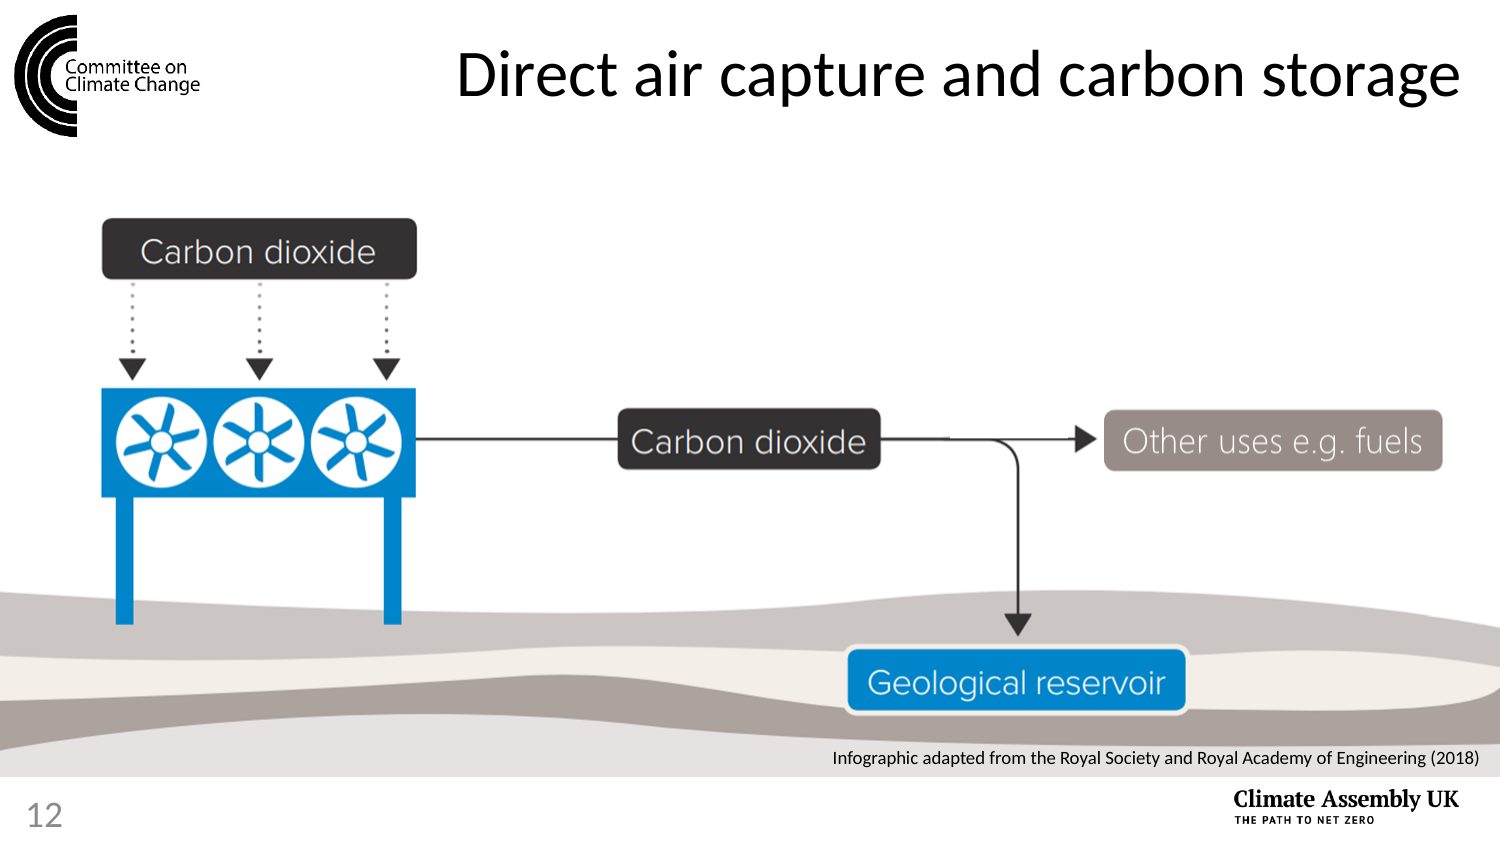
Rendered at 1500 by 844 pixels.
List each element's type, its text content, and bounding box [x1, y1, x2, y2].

slide_number 12 [10, 790, 361, 836]
title Direct air capture and carbon storage [231, 0, 1478, 141]
picture [1234, 789, 1459, 824]
picture [0, 185, 1500, 777]
picture [0, 0, 211, 152]
